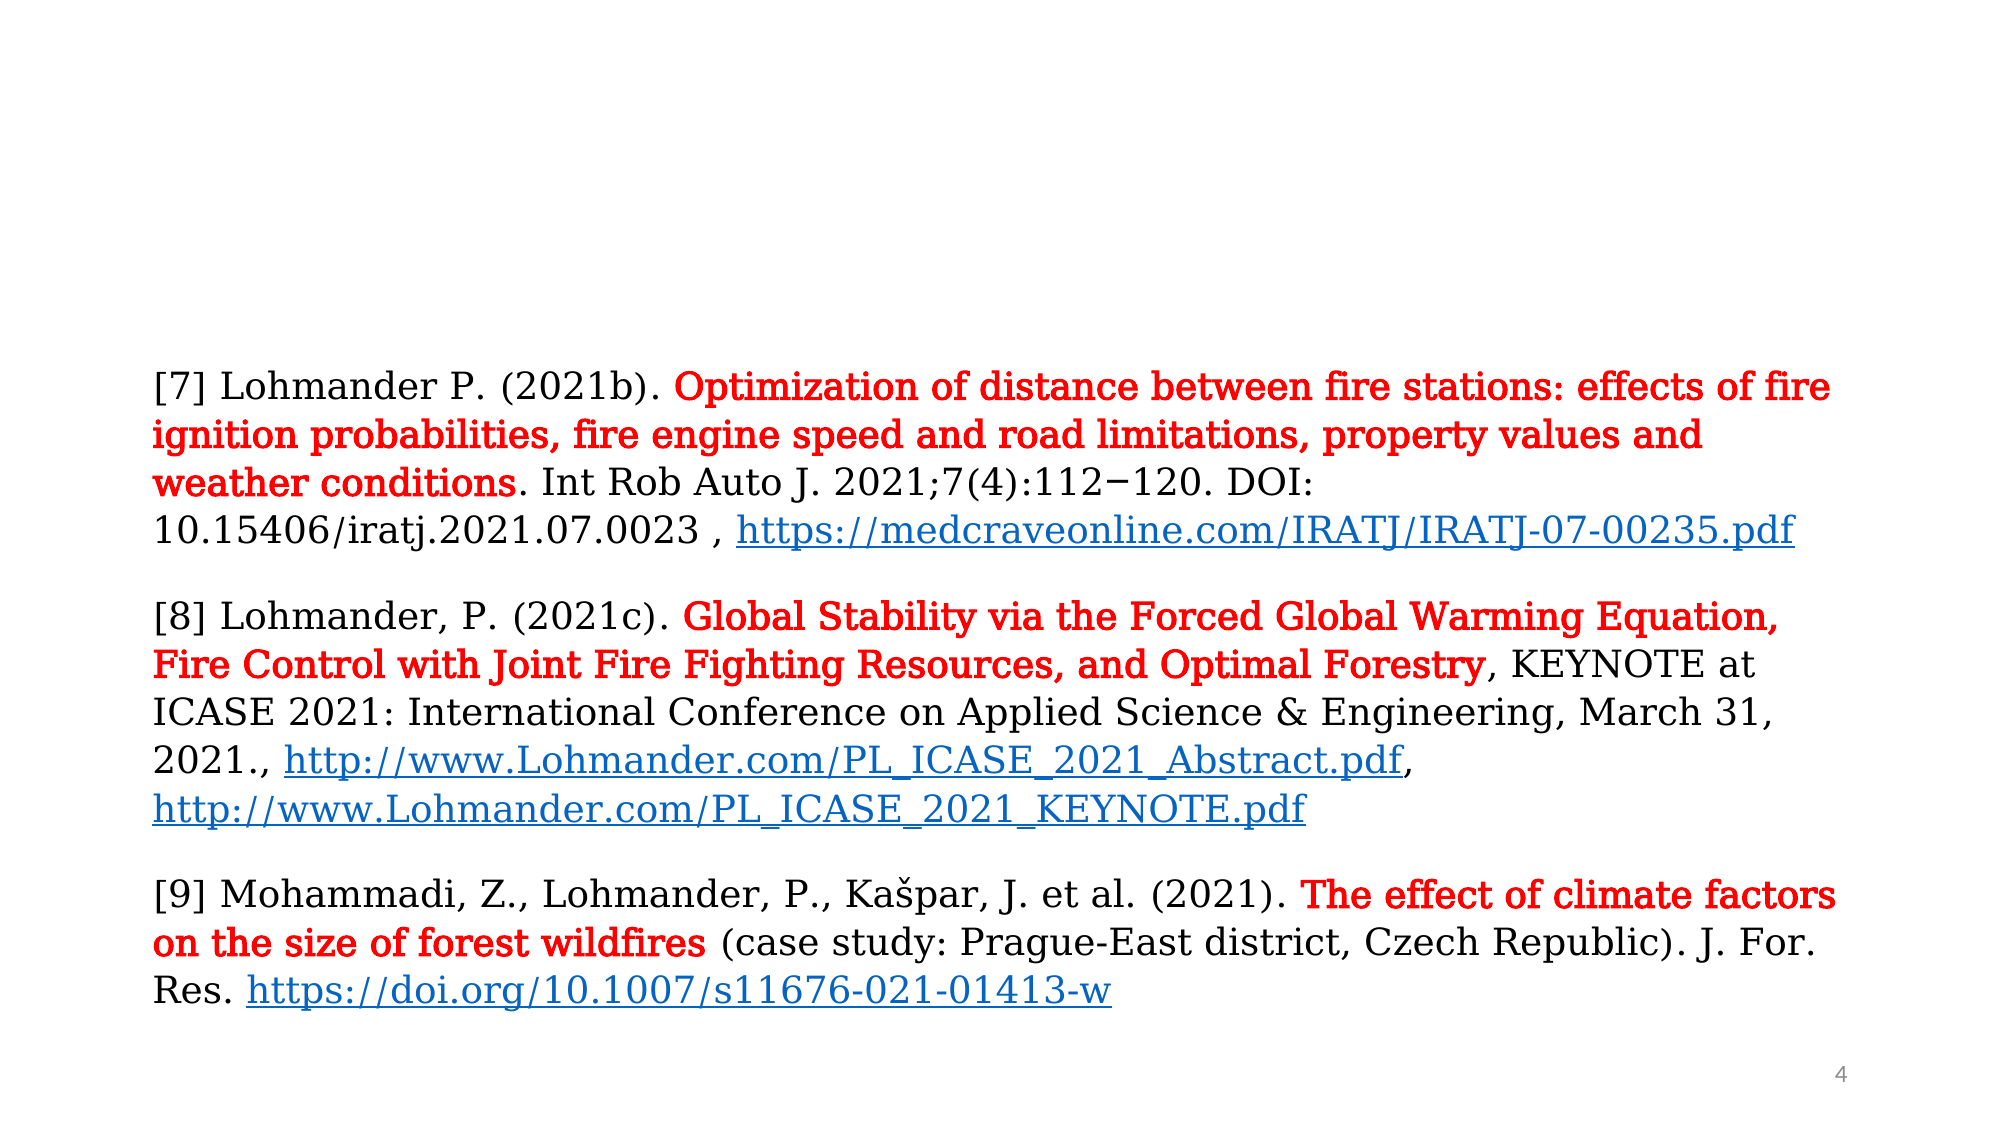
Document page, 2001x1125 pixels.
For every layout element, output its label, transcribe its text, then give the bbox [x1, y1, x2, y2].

slide_number 4 [1412, 1042, 1863, 1103]
list [7] Lohmander P. (2021b). Optimization of distance between fire stations: effects of fire ignition probabilities, fire engine speed and road limitations, property values and weather conditions. Int Rob Auto J. 2021;7(4):112‒120. DOI: 10.15406/iratj.2021.07.0023 , https://medcraveonline.com/IRATJ/IRATJ-07-00235.pdf [8] Lohmander, P. (2021c). Global Stability via the Forced Global Warming Equation, Fire Control with Joint Fire Fighting Resources, and Optimal Forestry, KEYNOTE at ICASE 2021: International Conference on Applied Science & Engineering, March 31, 2021., http://www.Lohmander.com/PL_ICASE_2021_Abstract.pdf, http://www.Lohmander.com/PL_ICASE_2021_KEYNOTE.pdf [9] Mohammadi, Z., Lohmander, P., Kašpar, J. et al. (2021). The effect of climate factors on the size of forest wildfires (case study: Prague-East district, Czech Republic). J. For. Res. https://doi.org/10.1007/s11676-021-01413-w [137, 351, 1863, 1066]
